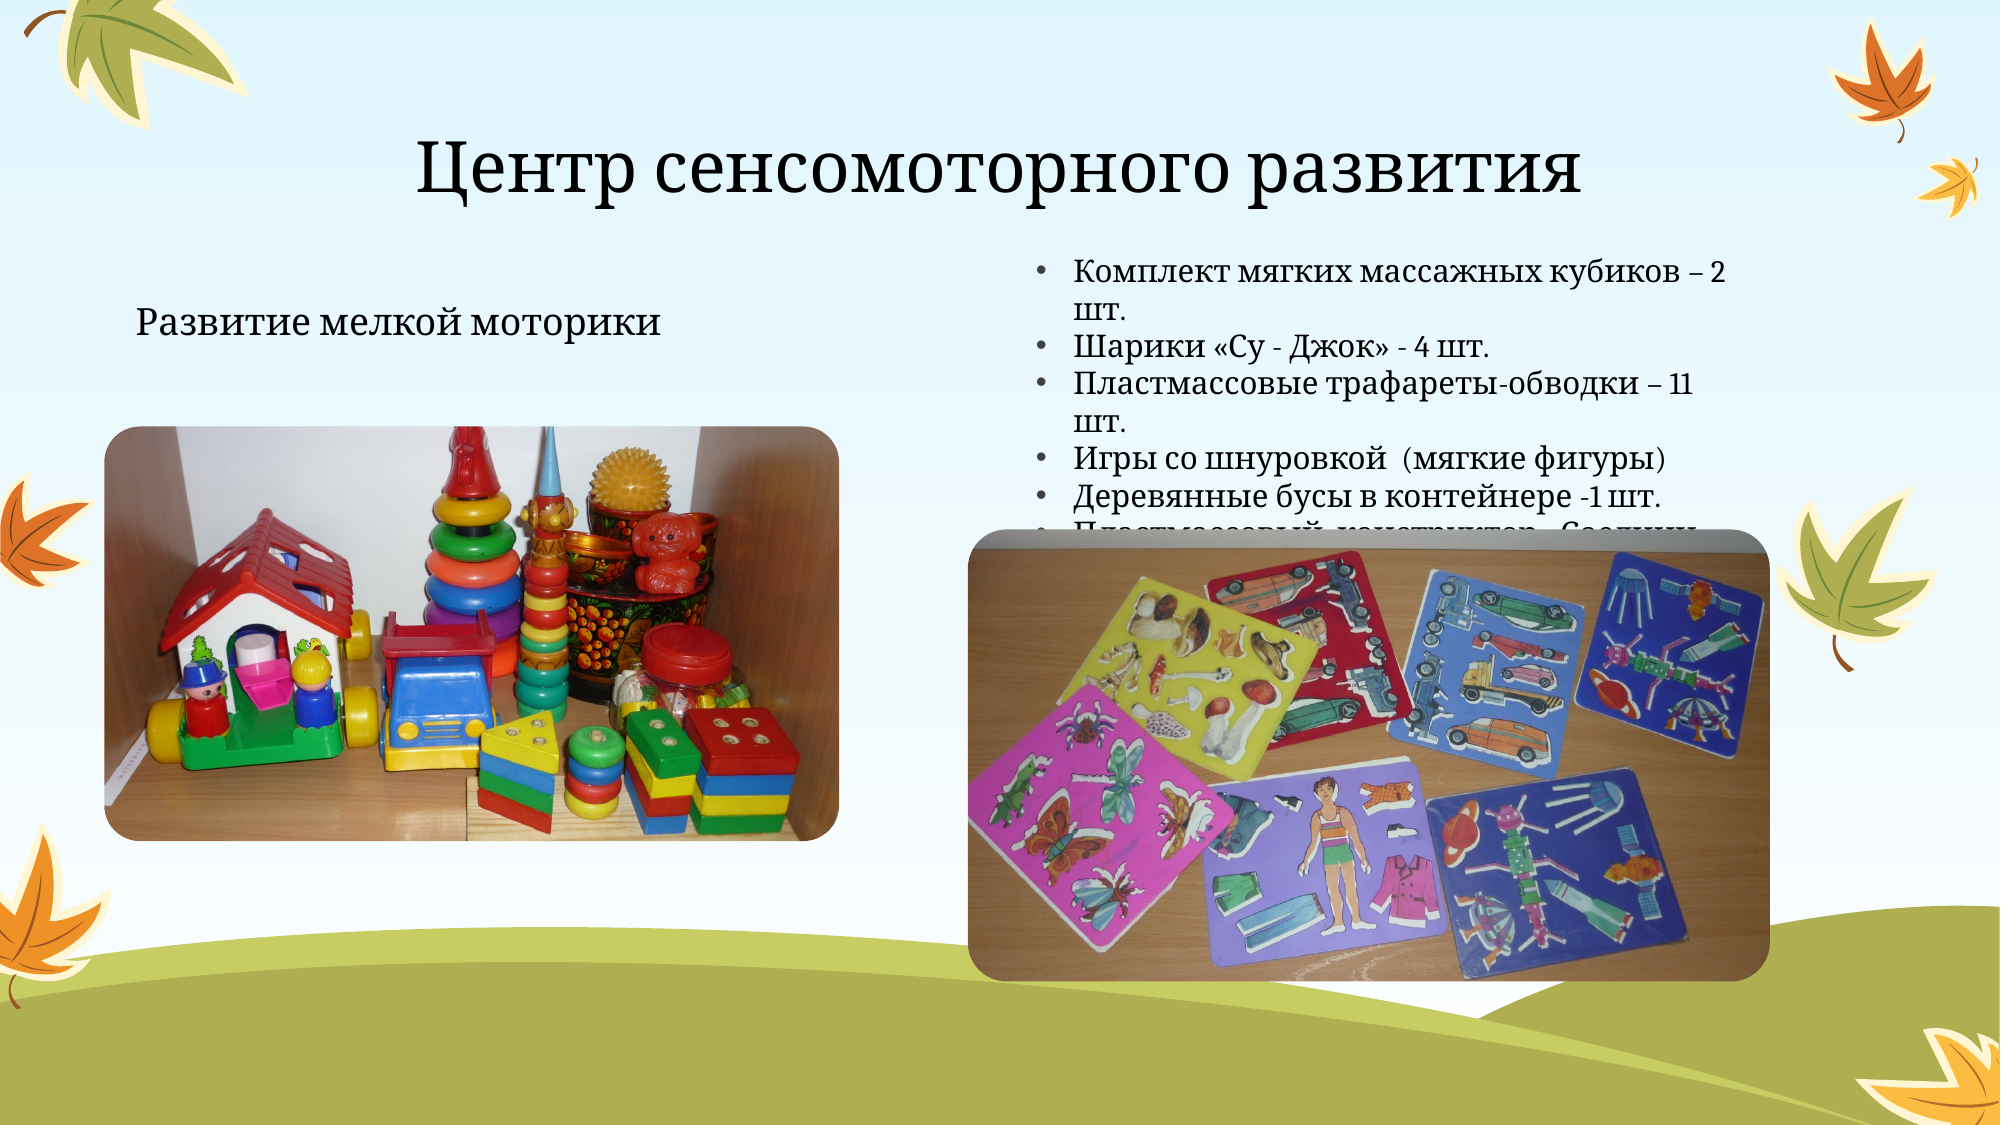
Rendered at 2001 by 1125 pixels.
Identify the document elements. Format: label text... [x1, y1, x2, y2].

picture [967, 529, 1770, 982]
text_box Развитие мелкой моторики [120, 290, 677, 351]
title Центр сенсомоторного развития [249, 12, 1749, 216]
list Комплект мягких массажных кубиков – 2 шт. Шарики «Су - Джок» - 4 шт. Пластмассовые трафареты-обводки – 11 шт. Игры со шнуровкой (мягкие фигуры) Деревянные бусы в контейнере -1 шт. Пластмассовый конструктор «Соедини по форме» [1013, 243, 1749, 529]
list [104, 426, 840, 842]
